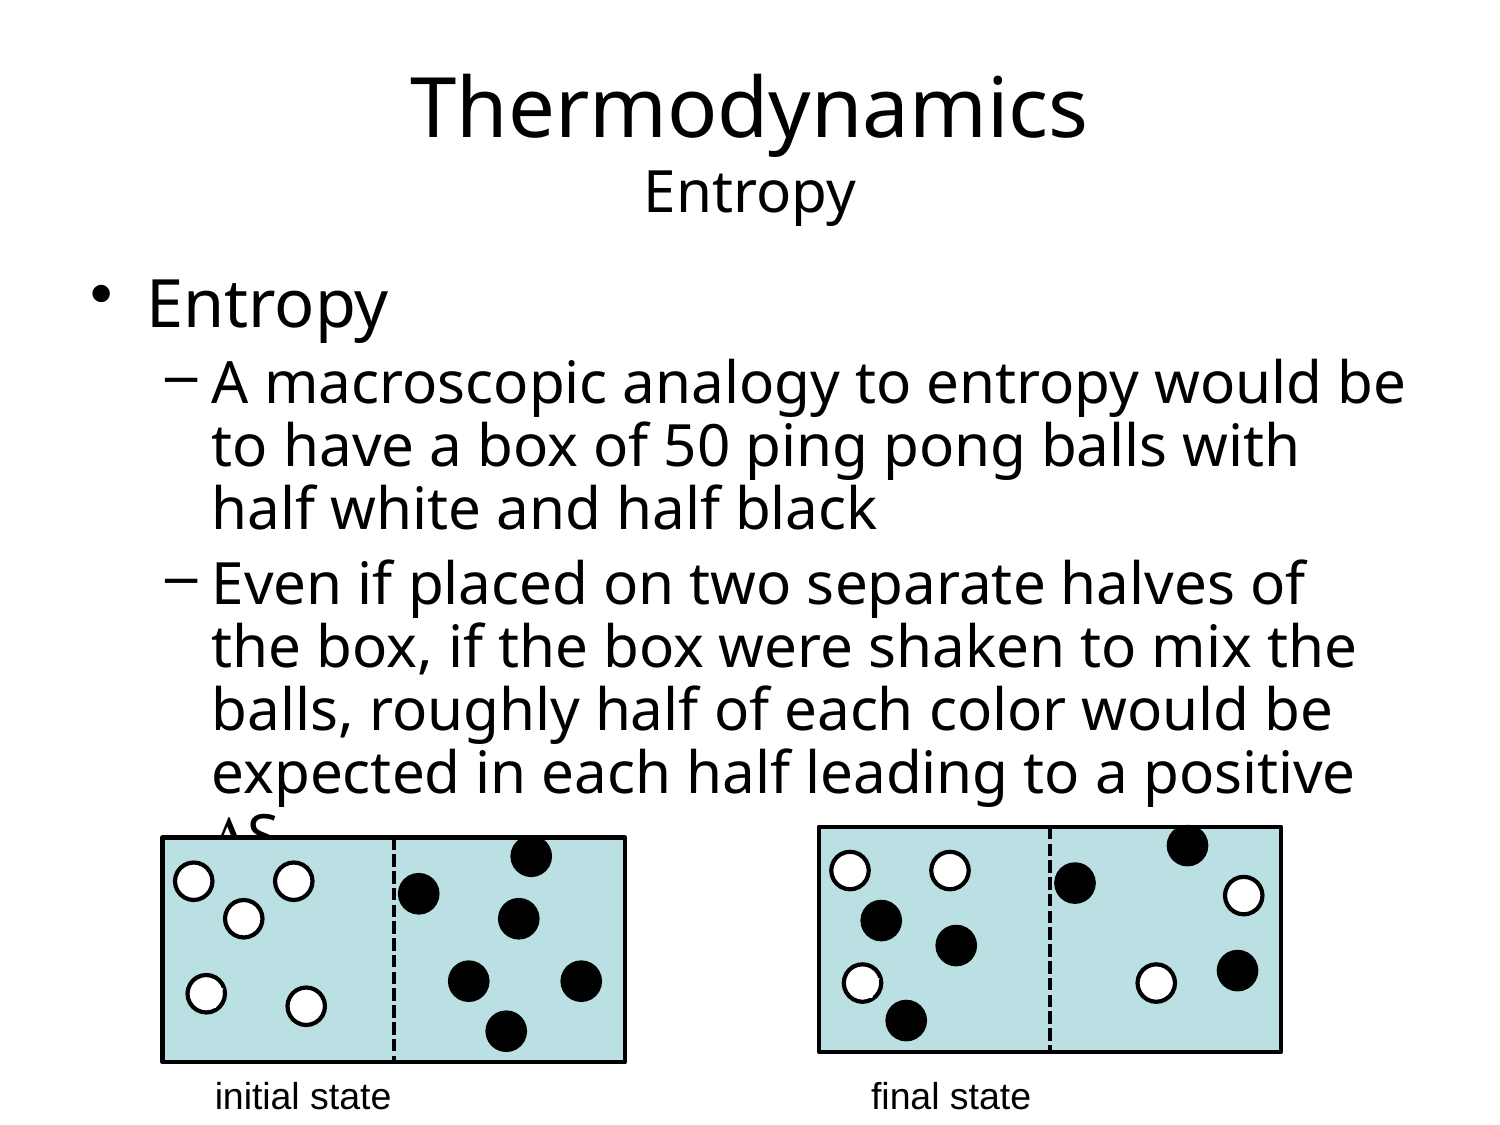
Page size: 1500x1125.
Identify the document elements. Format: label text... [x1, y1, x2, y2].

text_box [860, 899, 903, 942]
text_box [172, 860, 215, 903]
text_box [1222, 874, 1265, 917]
text_box [1216, 949, 1259, 992]
text_box [485, 1010, 528, 1053]
text_box initial state [200, 1064, 538, 1124]
text_box [1135, 962, 1178, 1004]
text_box [829, 849, 871, 892]
text_box [935, 924, 978, 967]
text_box final state [856, 1064, 1194, 1124]
text_box [817, 825, 1283, 1054]
text_box [1054, 862, 1096, 904]
text_box [885, 999, 928, 1042]
text_box v [841, 962, 884, 1004]
text_box [510, 835, 553, 878]
text_box [447, 960, 490, 1003]
text_box [929, 849, 971, 892]
text_box [272, 860, 315, 903]
text_box v [185, 972, 228, 1015]
text_box [1166, 824, 1209, 867]
list Entropy A macroscopic analogy to entropy would be to have a box of 50 ping pong balls with half white and half black Even if placed on two separate halves of the box, if the box were shaken to mix the balls, roughly half of each color would be expected in each half leading to a positive DS [74, 262, 1426, 813]
text_box [398, 872, 440, 915]
text_box [160, 835, 627, 1064]
text_box [560, 960, 603, 1003]
text_box [497, 897, 540, 940]
text_box [285, 985, 328, 1028]
title Thermodynamics Entropy [74, 44, 1426, 233]
text_box [222, 897, 265, 940]
